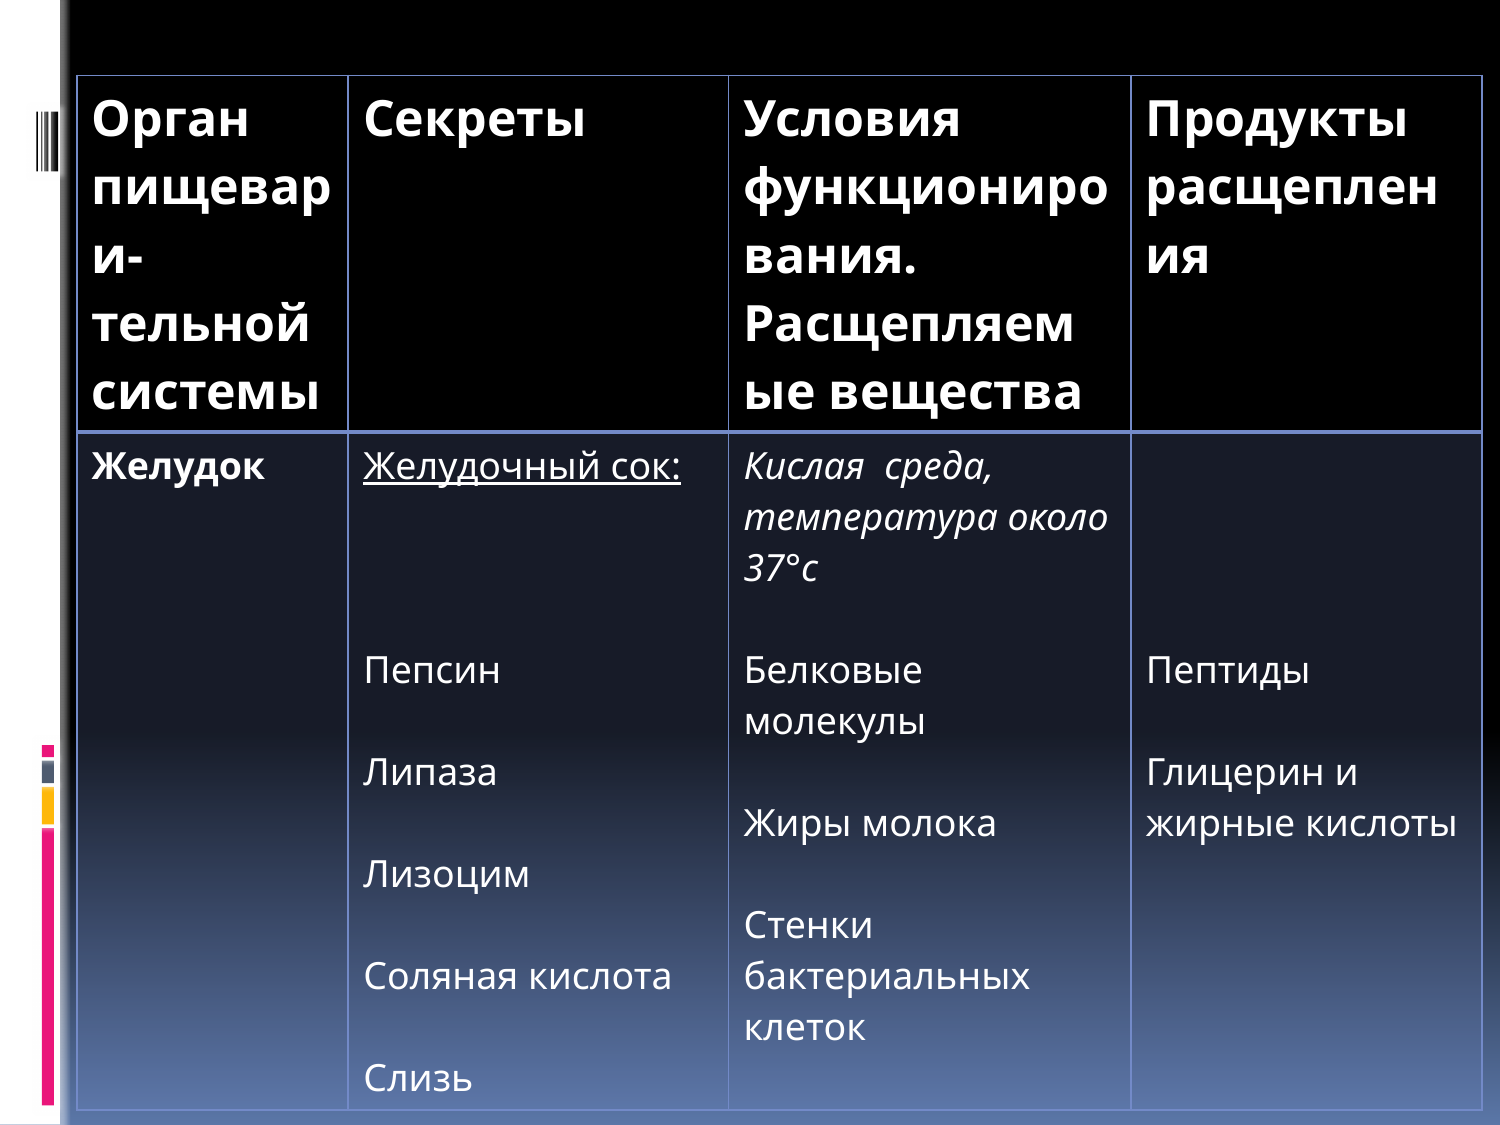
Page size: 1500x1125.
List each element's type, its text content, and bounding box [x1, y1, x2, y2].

table_header Условия функционирования. Расщепляемые вещества [729, 76, 1130, 430]
table_header Орган пищевари- тельной системы [78, 76, 347, 430]
table_header Секреты [349, 76, 728, 430]
table_cell Желудок [78, 434, 347, 1109]
table_cell Желудочный сок: Пепсин Липаза Лизоцим Соляная кислота Слизь [349, 434, 728, 1109]
table_header Продукты расщепления [1132, 76, 1481, 430]
table_cell Пептиды Глицерин и жирные кислоты [1132, 434, 1481, 1109]
table_cell Кислая среда, температура около 37°с Белковые молекулы Жиры молока Стенки бактериальных клеток [729, 434, 1130, 1109]
